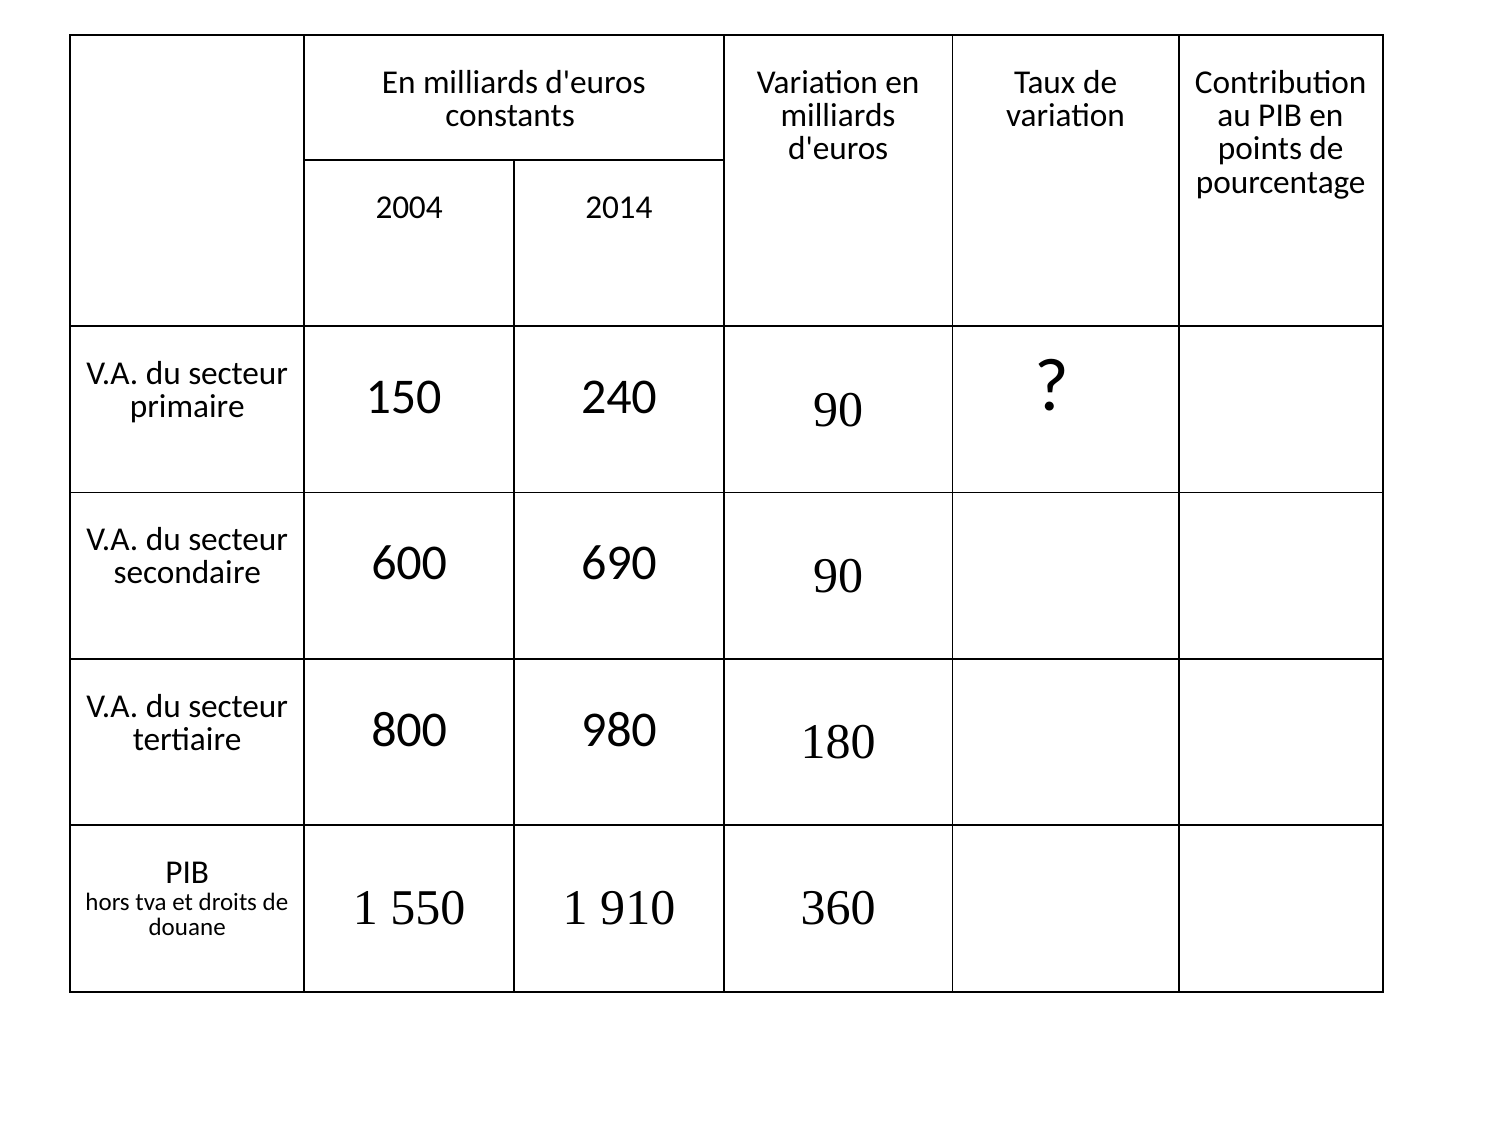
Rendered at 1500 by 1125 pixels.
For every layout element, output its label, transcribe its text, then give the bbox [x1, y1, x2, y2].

table_cell 2014 [515, 161, 723, 325]
table_cell [1180, 493, 1382, 658]
table_cell V.A. du secteur tertiaire [71, 660, 303, 824]
table_cell V.A. du secteur primaire [71, 327, 303, 492]
table_cell [953, 327, 1178, 492]
table_cell [1180, 826, 1382, 991]
table_cell PIB hors tva et droits de douane [71, 826, 303, 991]
table_cell 1 910 [515, 826, 723, 991]
table_cell 180 [725, 660, 952, 824]
table_cell [953, 493, 1178, 658]
table_cell 360 [725, 826, 952, 991]
table_cell [953, 660, 1178, 824]
table_cell 240 [515, 327, 723, 492]
table_header [71, 36, 303, 325]
table_cell 980 [515, 660, 723, 824]
table_cell 800 [305, 660, 513, 824]
table_header En milliards d'euros constants [305, 36, 723, 159]
table_header Contribution au PIB en points de pourcentage [1180, 36, 1382, 325]
table_cell 2004 [305, 161, 513, 325]
table_header Taux de variation [953, 36, 1178, 325]
table_cell 600 [305, 493, 513, 658]
table_cell 1 550 [305, 826, 513, 991]
table_header Variation en milliards d'euros [725, 36, 952, 325]
table_cell [1180, 660, 1382, 824]
table_cell 690 [515, 493, 723, 658]
table_cell 150 [305, 327, 513, 492]
text_box ? [1019, 328, 1149, 433]
table_cell 90 [725, 493, 952, 658]
table_cell 90 [725, 327, 952, 492]
table_cell [953, 826, 1178, 991]
table_cell V.A. du secteur secondaire [71, 493, 303, 658]
table_cell [1180, 327, 1382, 492]
